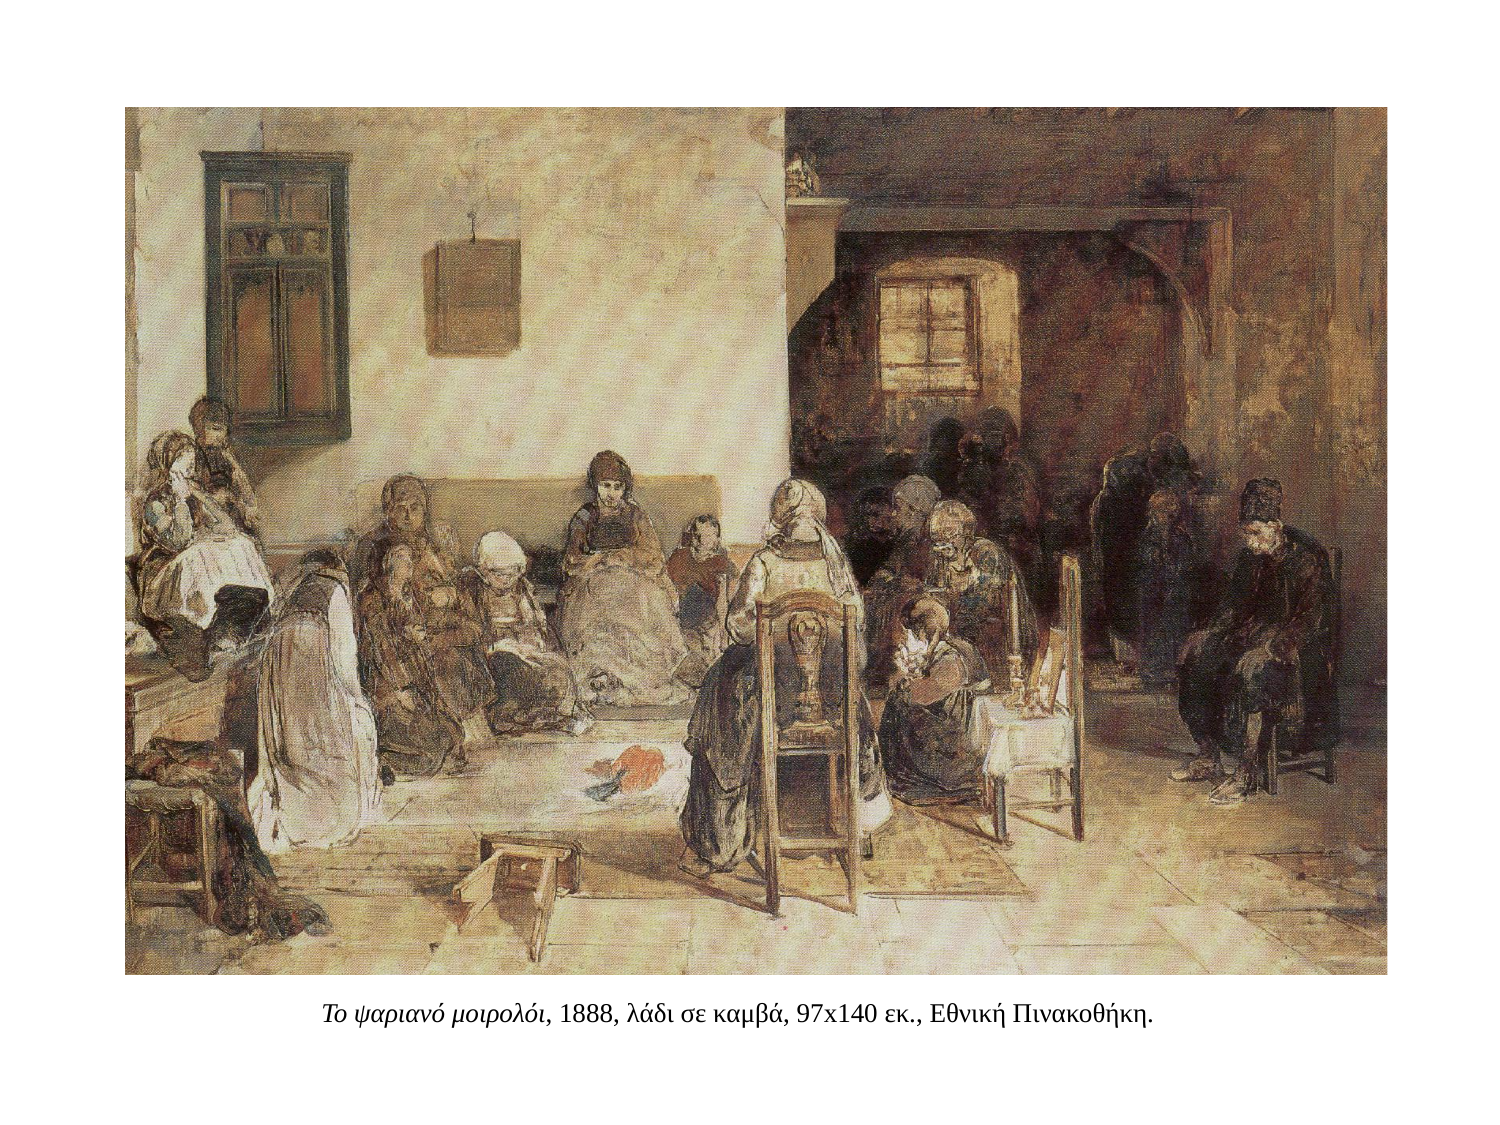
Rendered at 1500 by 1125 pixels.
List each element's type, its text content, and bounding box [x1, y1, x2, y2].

picture [124, 106, 1388, 976]
list Το ψαριανό μοιρολόι, 1888, λάδι σε καμβά, 97x140 εκ., Εθνική Πινακοθήκη. [174, 987, 1300, 1063]
